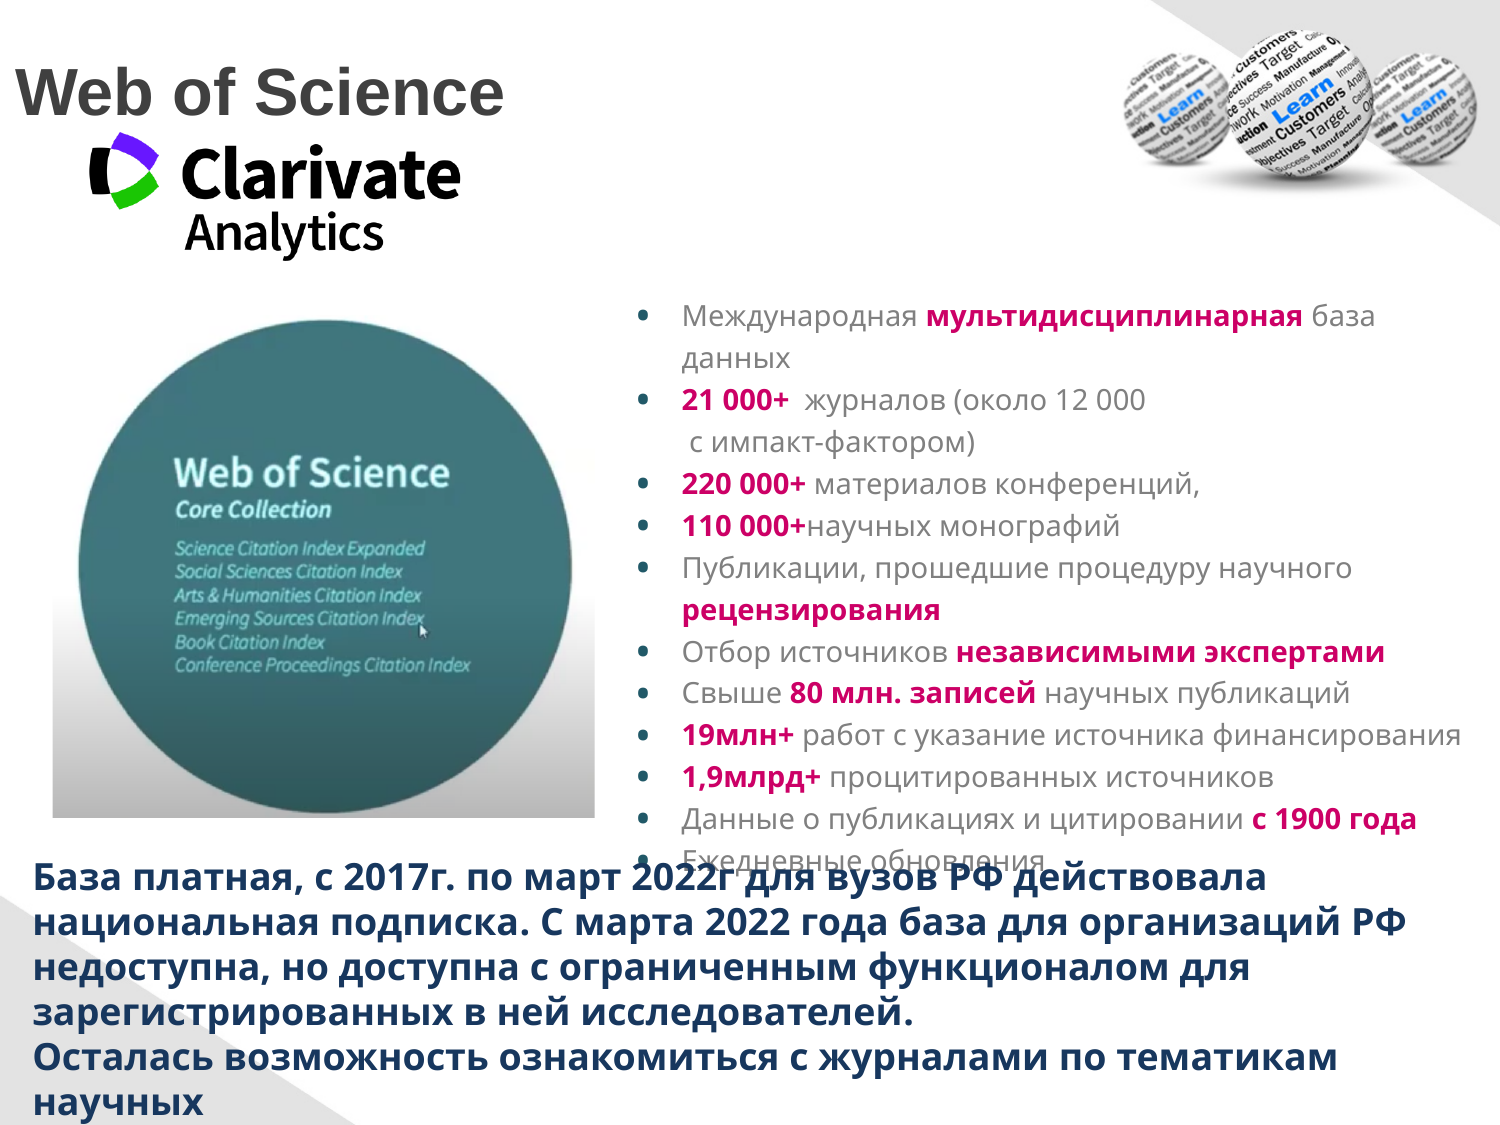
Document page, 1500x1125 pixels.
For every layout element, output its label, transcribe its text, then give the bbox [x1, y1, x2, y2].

text_box База платная, с 2017г. по март 2022г для вузов РФ действовала национальная подписка. С марта 2022 года база для организаций РФ недоступна, но доступна с ограниченным функционалом для зарегистрированных в ней исследователей. Осталась возможность ознакомиться с журналами по тематикам научных исследований – https://mjl.clarivate.com/home [17, 845, 1469, 1125]
title Web of Science [0, 2, 1500, 176]
picture [0, 132, 1500, 1125]
text_box Международная мультидисциплинарная база данных 21 000+ журналов (около 12 000 с импакт-фактором) 220 000+ материалов конференций, 110 000+научных монографий Публикации, прошедшие процедуру научного рецензирования Отбор источников независимыми экспертами Свыше 80 млн. записей научных публикаций 19млн+ работ с указание источника финансирования 1,9млрд+ процитированных источников Данные о публикациях и цитировании с 1900 года Ежедневные обновления [620, 283, 1483, 885]
